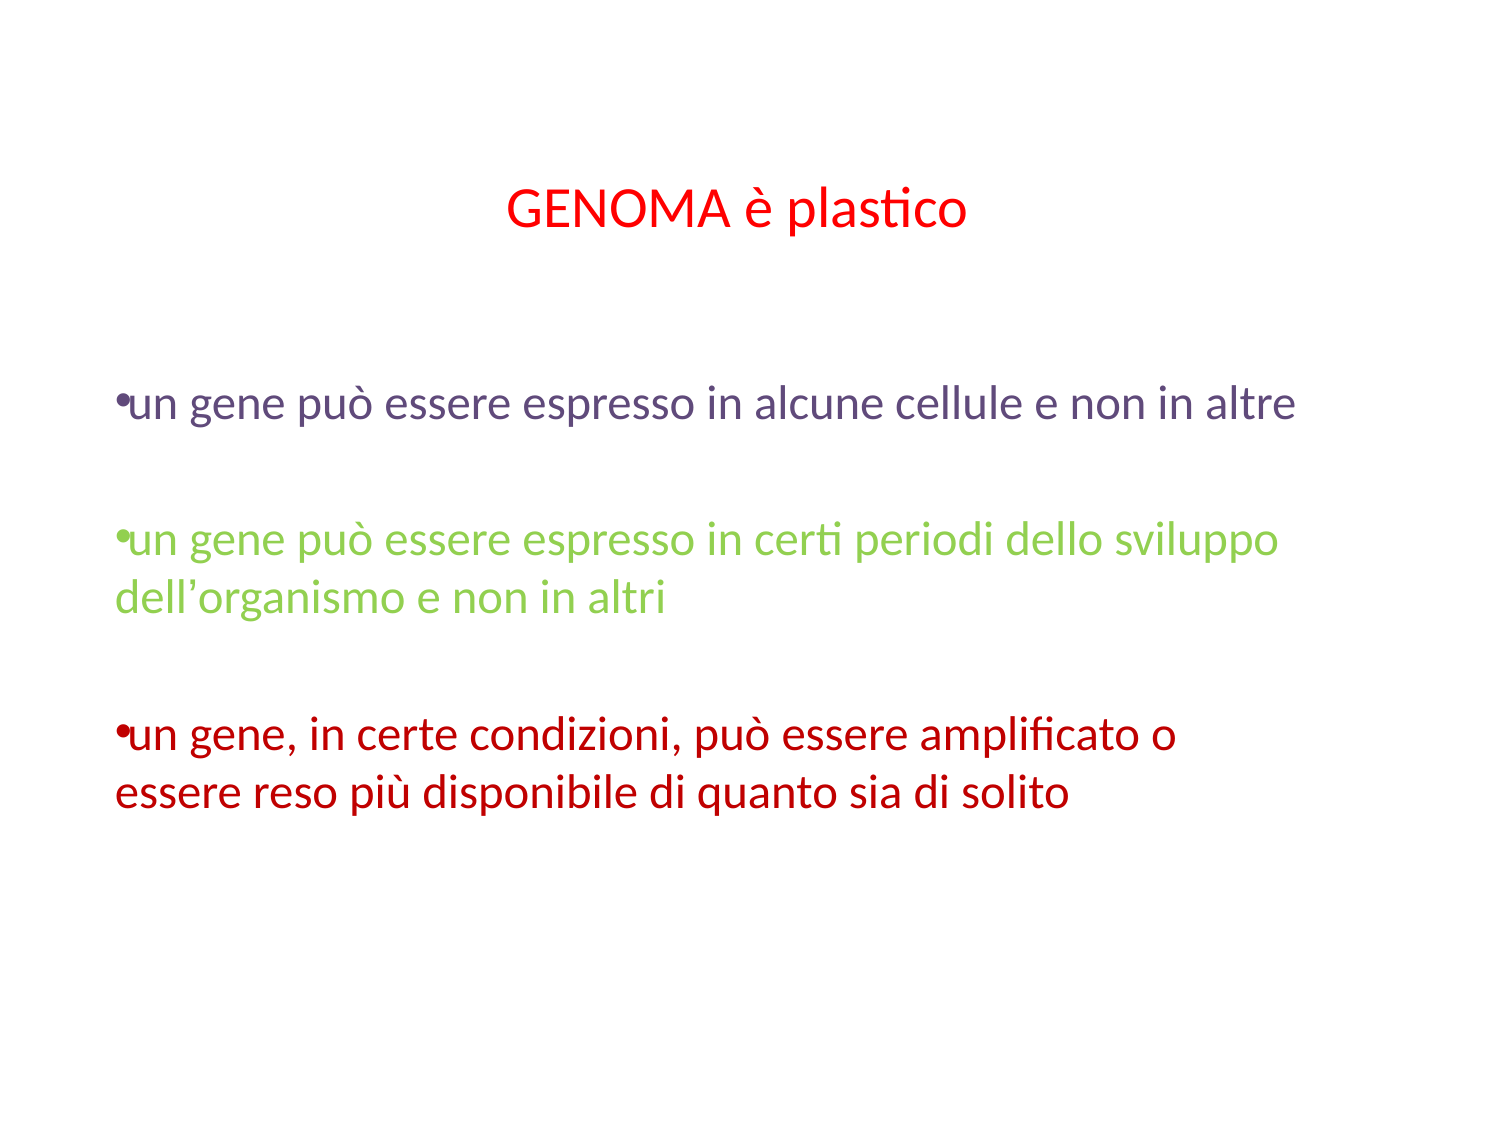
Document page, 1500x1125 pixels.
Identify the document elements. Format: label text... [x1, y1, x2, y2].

title GENOMA è plastico [99, 75, 1375, 263]
subtitle un gene può essere espresso in alcune cellule e non in altre un gene può essere espresso in certi periodi dello sviluppo dell’organismo e non in altri un gene, in certe condizioni, può essere amplificato o essere reso più disponibile di quanto sia di solito [99, 363, 1327, 838]
